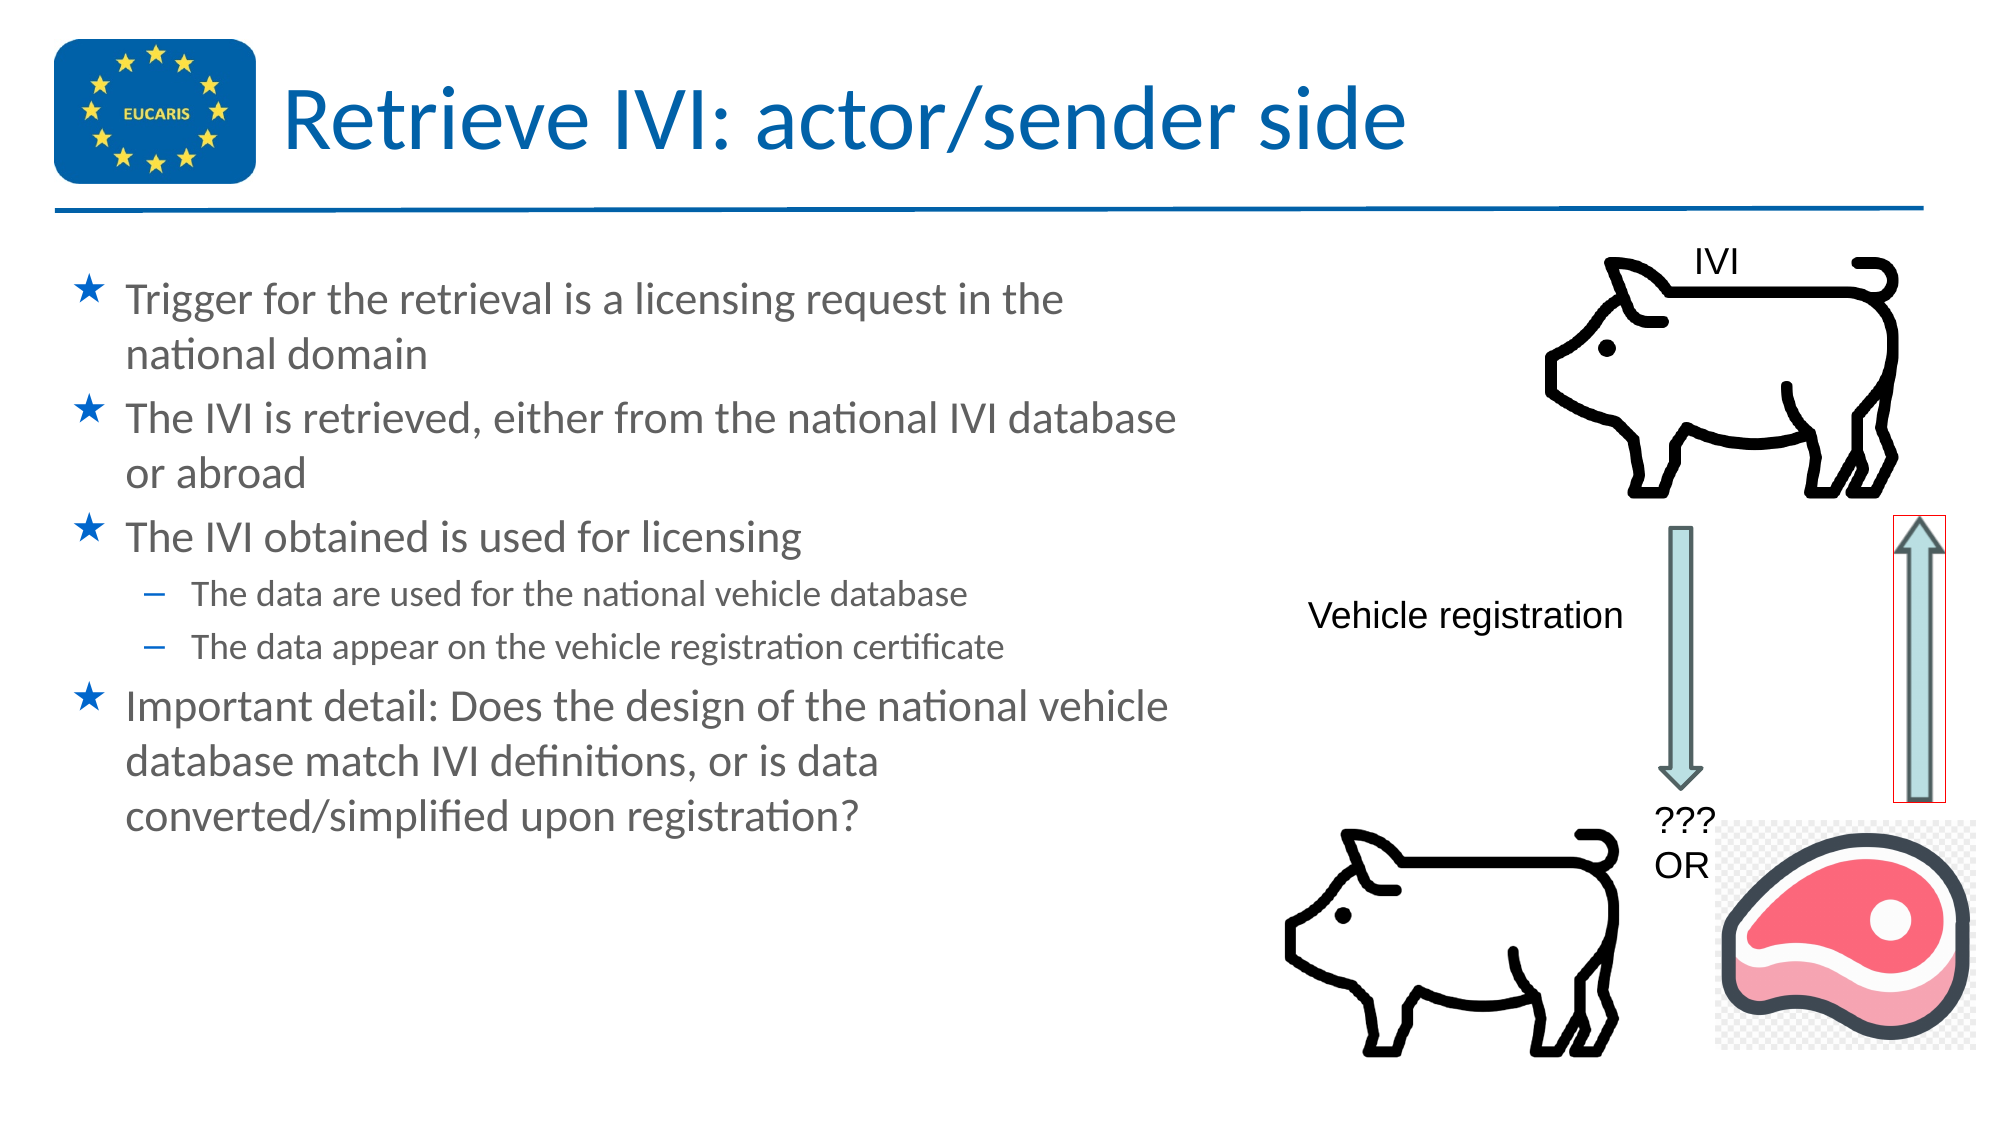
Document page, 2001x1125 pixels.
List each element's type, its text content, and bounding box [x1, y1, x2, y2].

picture [1273, 756, 1631, 1114]
title Retrieve IVI: actor/sender side [267, 53, 1745, 173]
picture [1714, 819, 1976, 1050]
text_box ??? OR [1639, 788, 1756, 894]
picture [1533, 179, 1947, 803]
list Trigger for the retrieval is a licensing request in the national domain The IVI is retrieved, either from the national IVI database or abroad The IVI obtained is used for licensing The data are used for the national vehicle database The data appear on the vehicle registration certificate Important detail: Does the design of the national vehicle database match IVI definitions, or is data converted/simplified upon registration? [54, 261, 1237, 1007]
text_box Vehicle registration [1293, 583, 1639, 644]
text_box [1658, 565, 1704, 788]
picture [54, 39, 256, 184]
